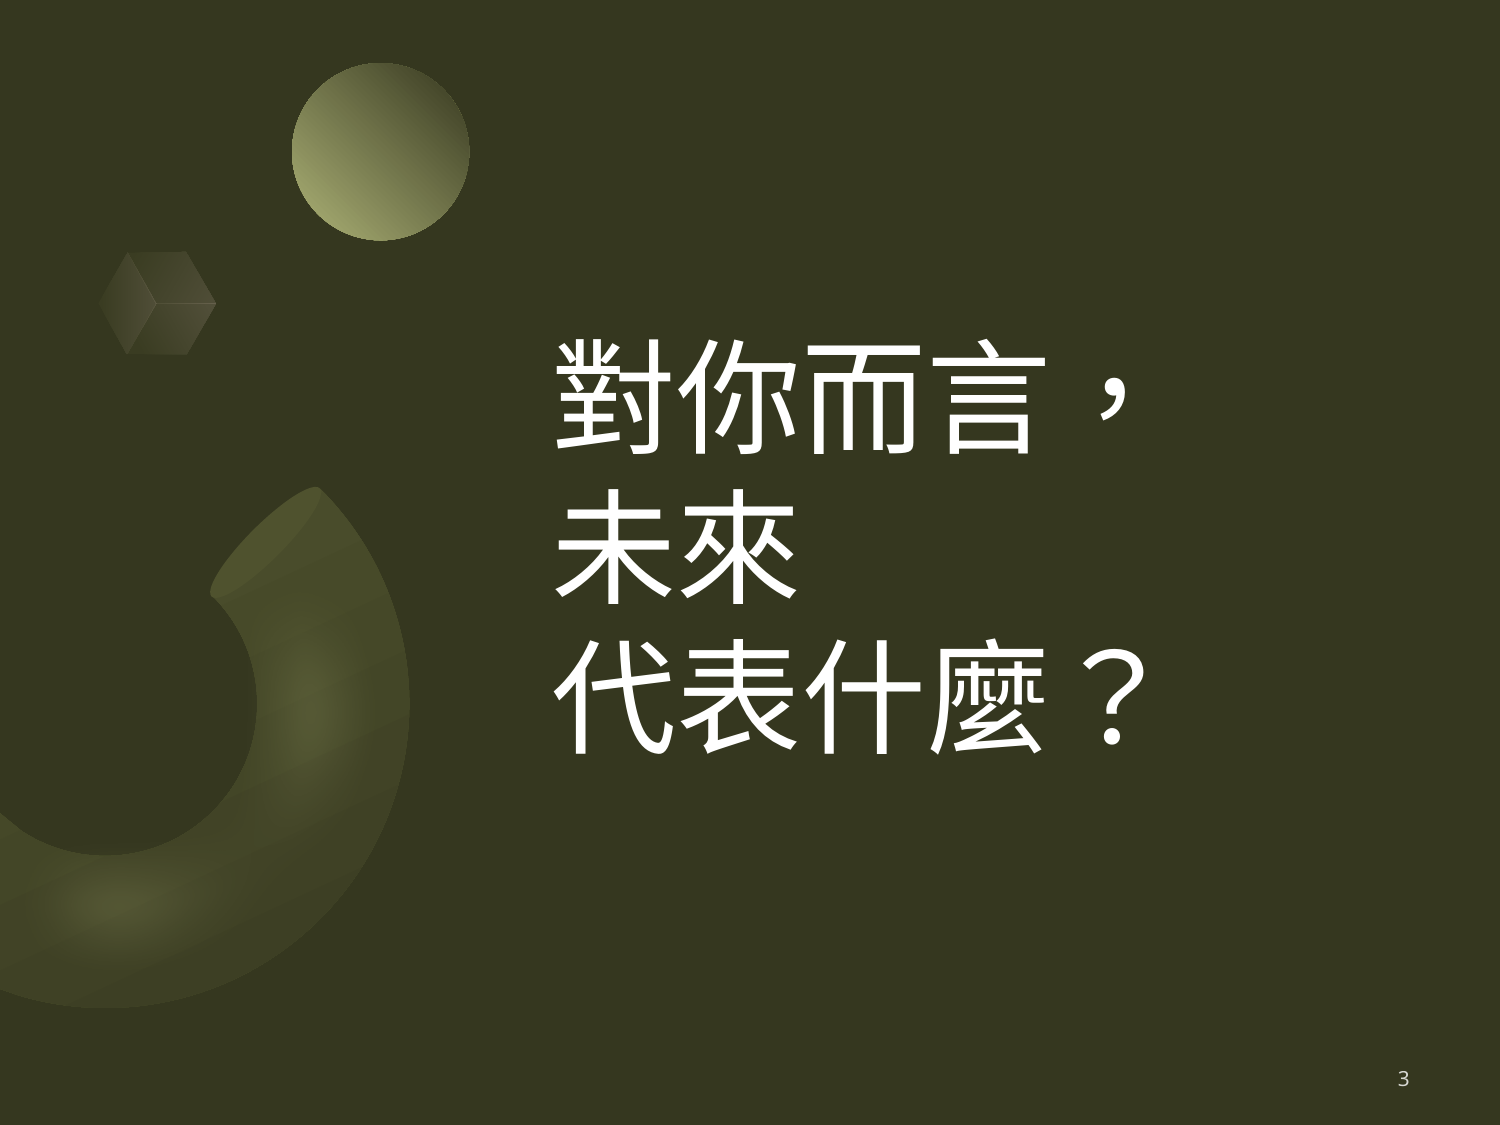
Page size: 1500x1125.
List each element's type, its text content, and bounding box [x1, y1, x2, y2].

slide_number 3 [1132, 1067, 1410, 1093]
title 對你而言， 未來 代表什麼？ [551, 90, 1410, 1000]
